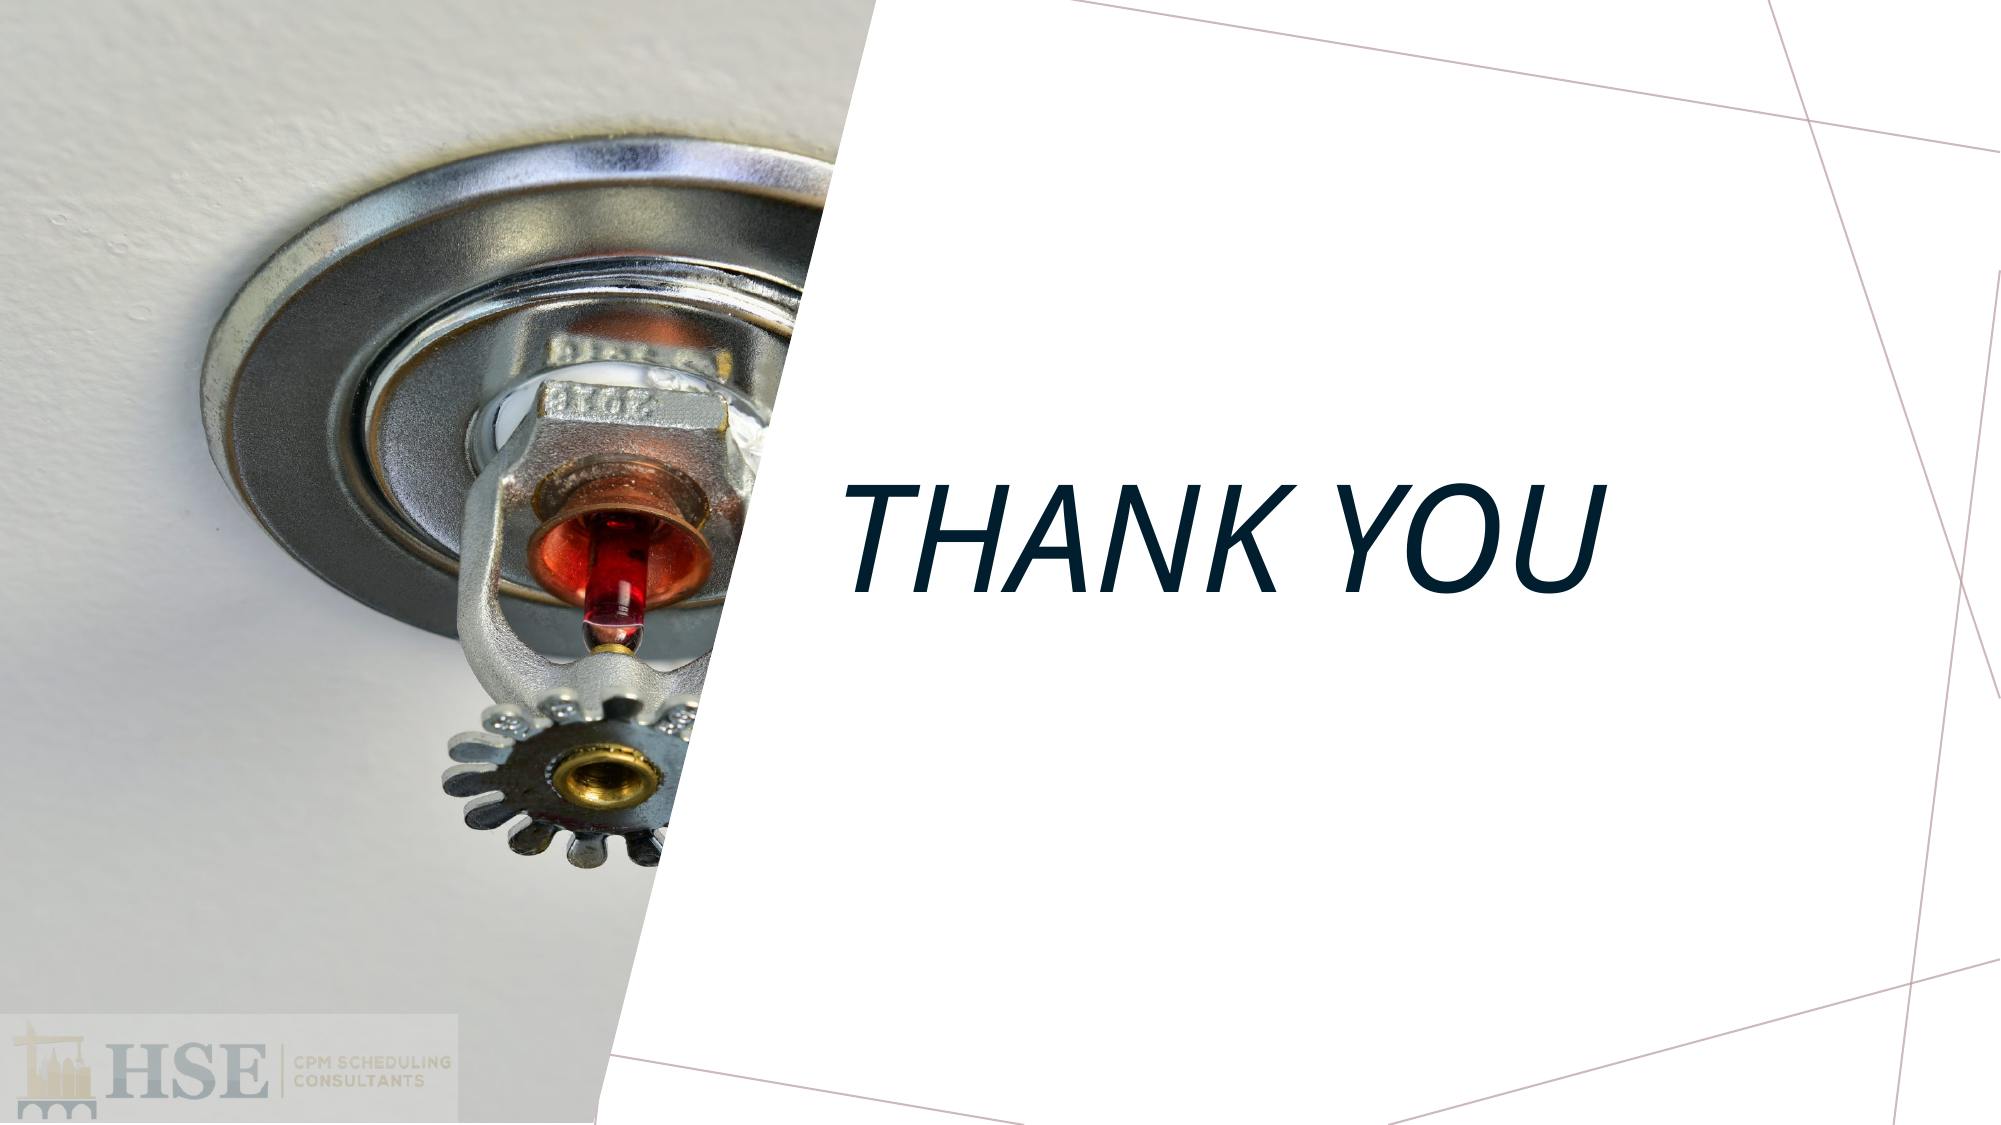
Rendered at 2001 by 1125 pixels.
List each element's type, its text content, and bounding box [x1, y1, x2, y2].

text_box Thank you [877, 434, 1988, 630]
picture [0, 0, 877, 1125]
